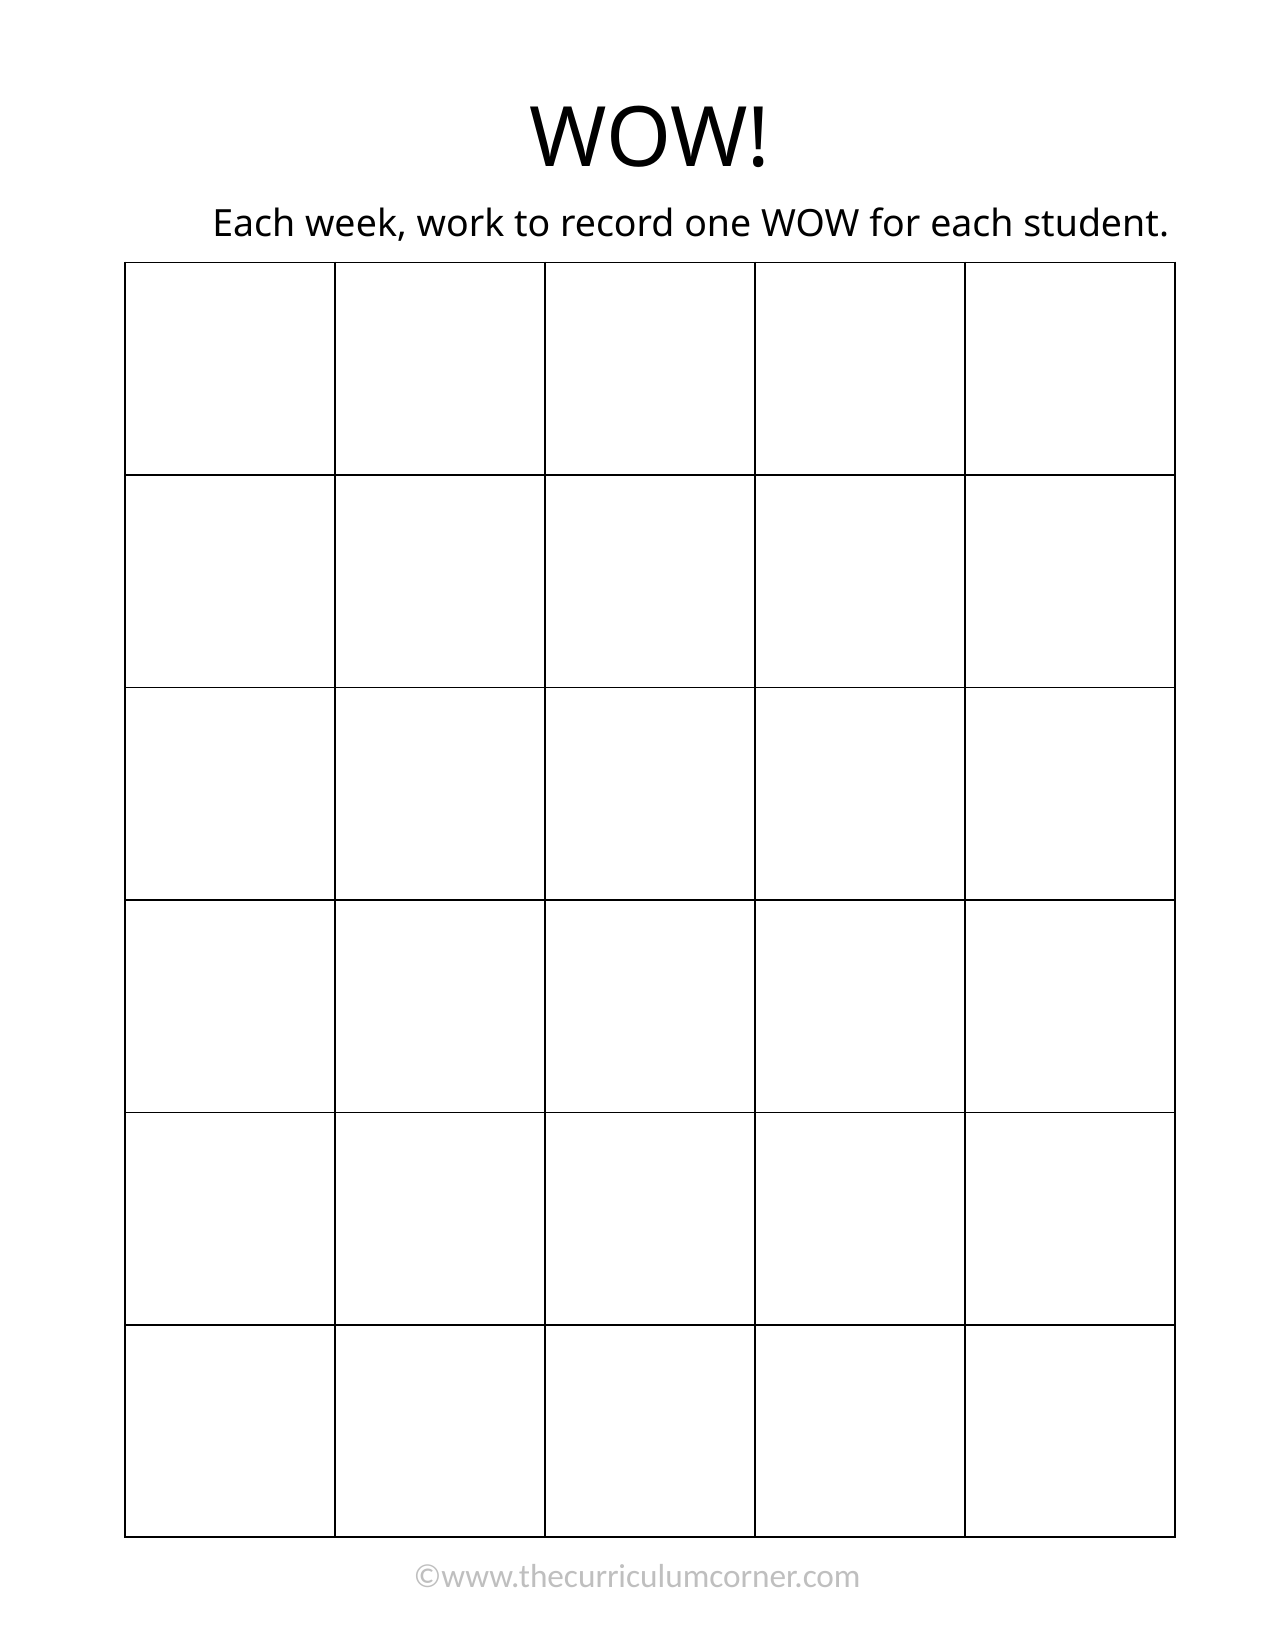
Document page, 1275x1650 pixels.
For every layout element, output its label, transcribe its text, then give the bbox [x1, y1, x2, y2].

text_box ©www.thecurriculumcorner.com [399, 1547, 876, 1602]
table_cell [126, 901, 334, 1112]
table_cell [336, 1326, 544, 1536]
table_cell [546, 688, 754, 899]
text_box WOW! [514, 75, 786, 191]
table_cell [336, 1113, 544, 1324]
table_cell [756, 901, 964, 1112]
table_header [336, 263, 544, 474]
table_cell [126, 476, 334, 687]
table_header [546, 263, 754, 474]
table_cell [756, 476, 964, 687]
table_cell [966, 901, 1174, 1112]
table_cell [546, 901, 754, 1112]
table_cell [756, 1326, 964, 1536]
table_header [756, 263, 964, 474]
table_cell [546, 476, 754, 687]
table_cell [966, 1113, 1174, 1324]
table_cell [966, 688, 1174, 899]
table_cell [336, 688, 544, 899]
table_cell [966, 1326, 1174, 1536]
table_cell [126, 1113, 334, 1324]
table_cell [546, 1326, 754, 1536]
text_box Each week, work to record one WOW for each student. [197, 192, 1185, 252]
table_cell [756, 1113, 964, 1324]
table_cell [126, 1326, 334, 1536]
table_cell [546, 1113, 754, 1324]
table_header [966, 263, 1174, 474]
table_cell [966, 476, 1174, 687]
table_cell [756, 688, 964, 899]
table_cell [336, 901, 544, 1112]
table_cell [126, 688, 334, 899]
table_header [126, 263, 334, 474]
table_cell [336, 476, 544, 687]
